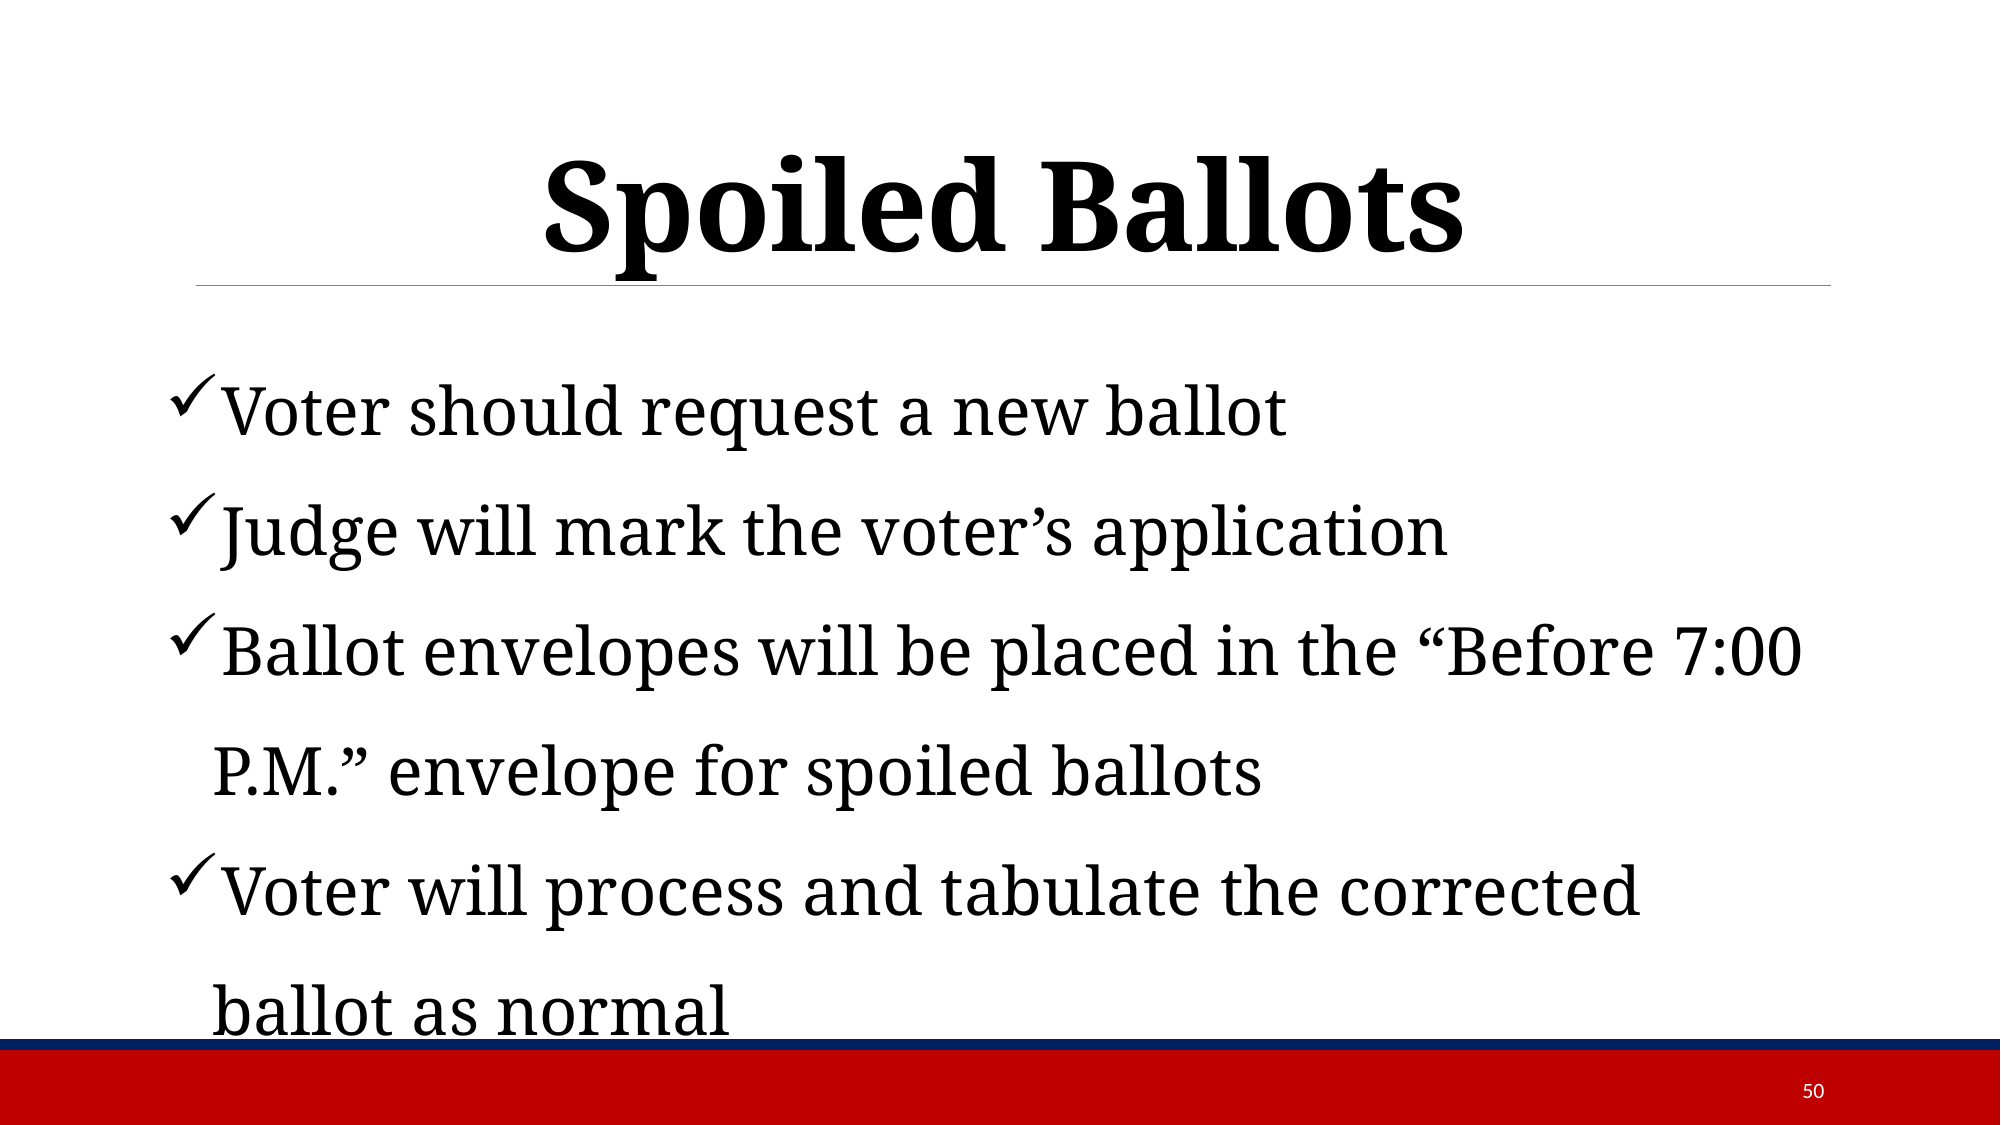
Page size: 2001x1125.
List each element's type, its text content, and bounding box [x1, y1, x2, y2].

slide_number 50 [1624, 1059, 1840, 1120]
title Spoiled Ballots [180, 47, 1830, 285]
text_box Voter should request a new ballot Judge will mark the voter’s application Ballot envelopes will be placed in the “Before 7:00 P.M.” envelope for spoiled ballots Voter will process and tabulate the corrected ballot as normal [151, 321, 1830, 1056]
